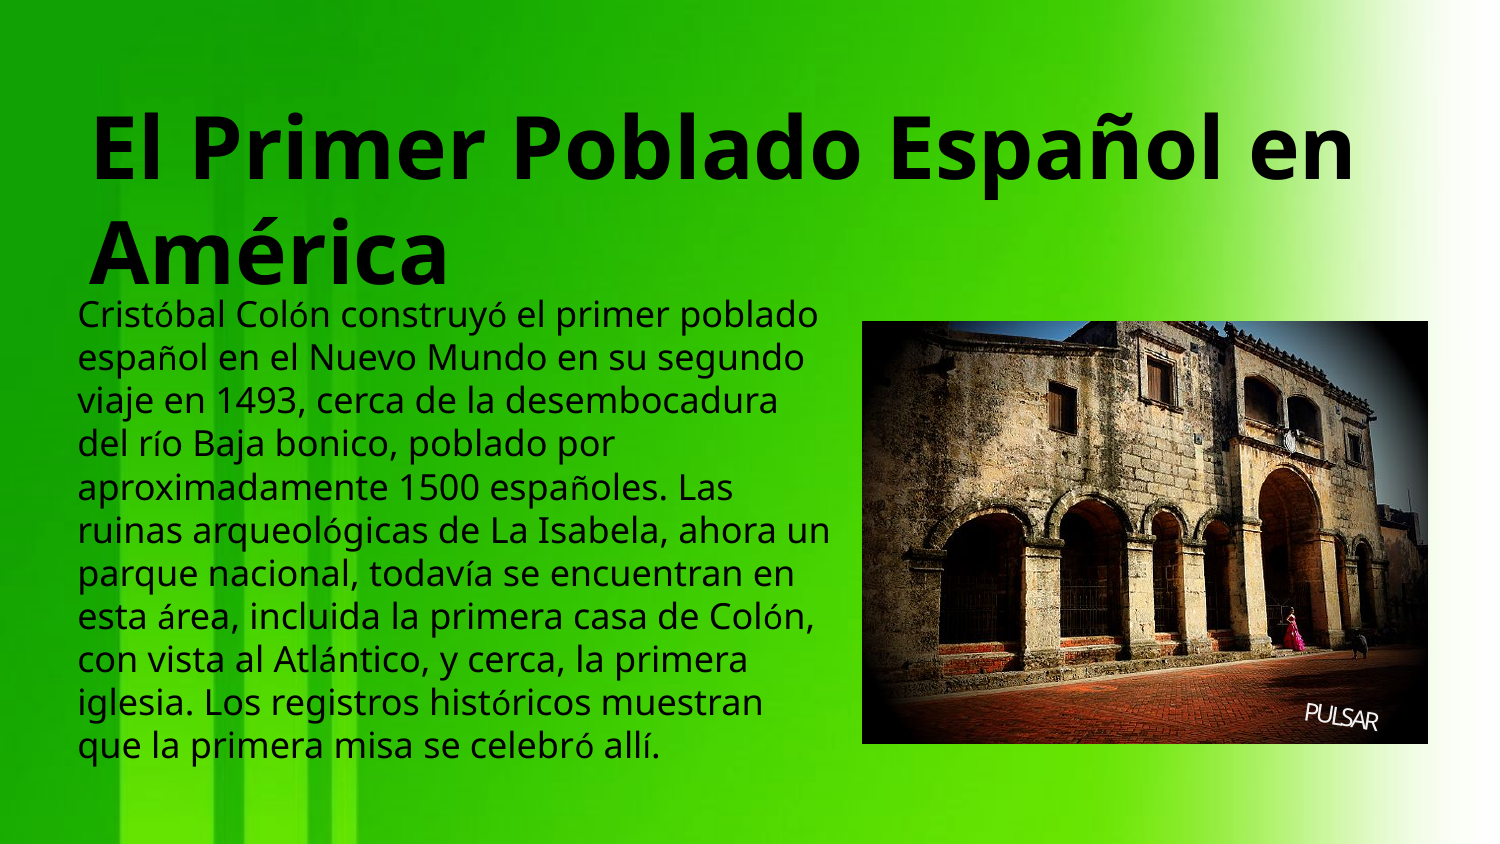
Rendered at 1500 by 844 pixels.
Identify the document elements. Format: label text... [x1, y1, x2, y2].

picture [0, 0, 1500, 844]
text_box Cristóbal Colón construyó el primer poblado español en el Nuevo Mundo en su segundo viaje en 1493, cerca de la desembocadura del río Baja bonico, poblado por aproximadamente 1500 españoles. Las ruinas arqueológicas de La Isabela, ahora un parque nacional, todavía se encuentran en esta área, incluida la primera casa de Colón, con vista al Atlántico, y cerca, la primera iglesia. Los registros históricos muestran que la primera misa se celebró allí. [62, 284, 850, 810]
text_box El Primer Poblado Español en América [74, 84, 1500, 216]
